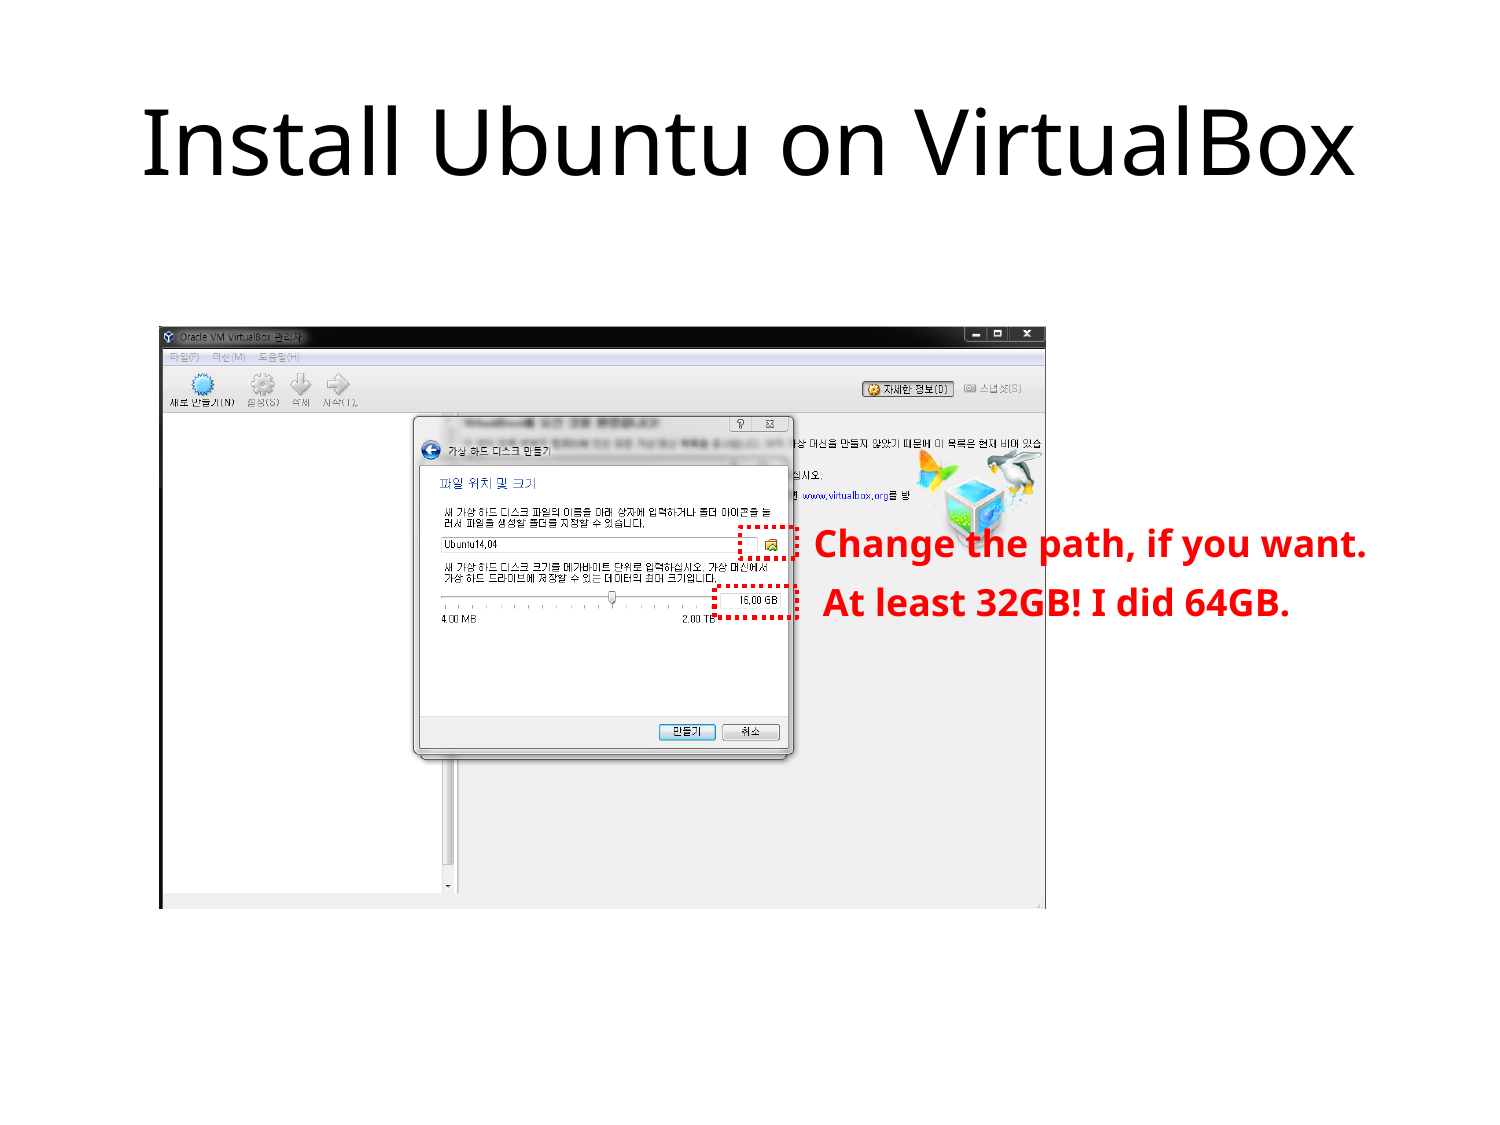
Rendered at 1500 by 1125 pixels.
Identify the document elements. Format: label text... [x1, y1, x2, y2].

text_box At least 32GB! I did 64GB. [1049, 573, 1306, 631]
picture [159, 326, 1046, 910]
title Install Ubuntu on VirtualBox [75, 45, 1425, 233]
text_box Change the path, if you want. [1049, 512, 1383, 573]
